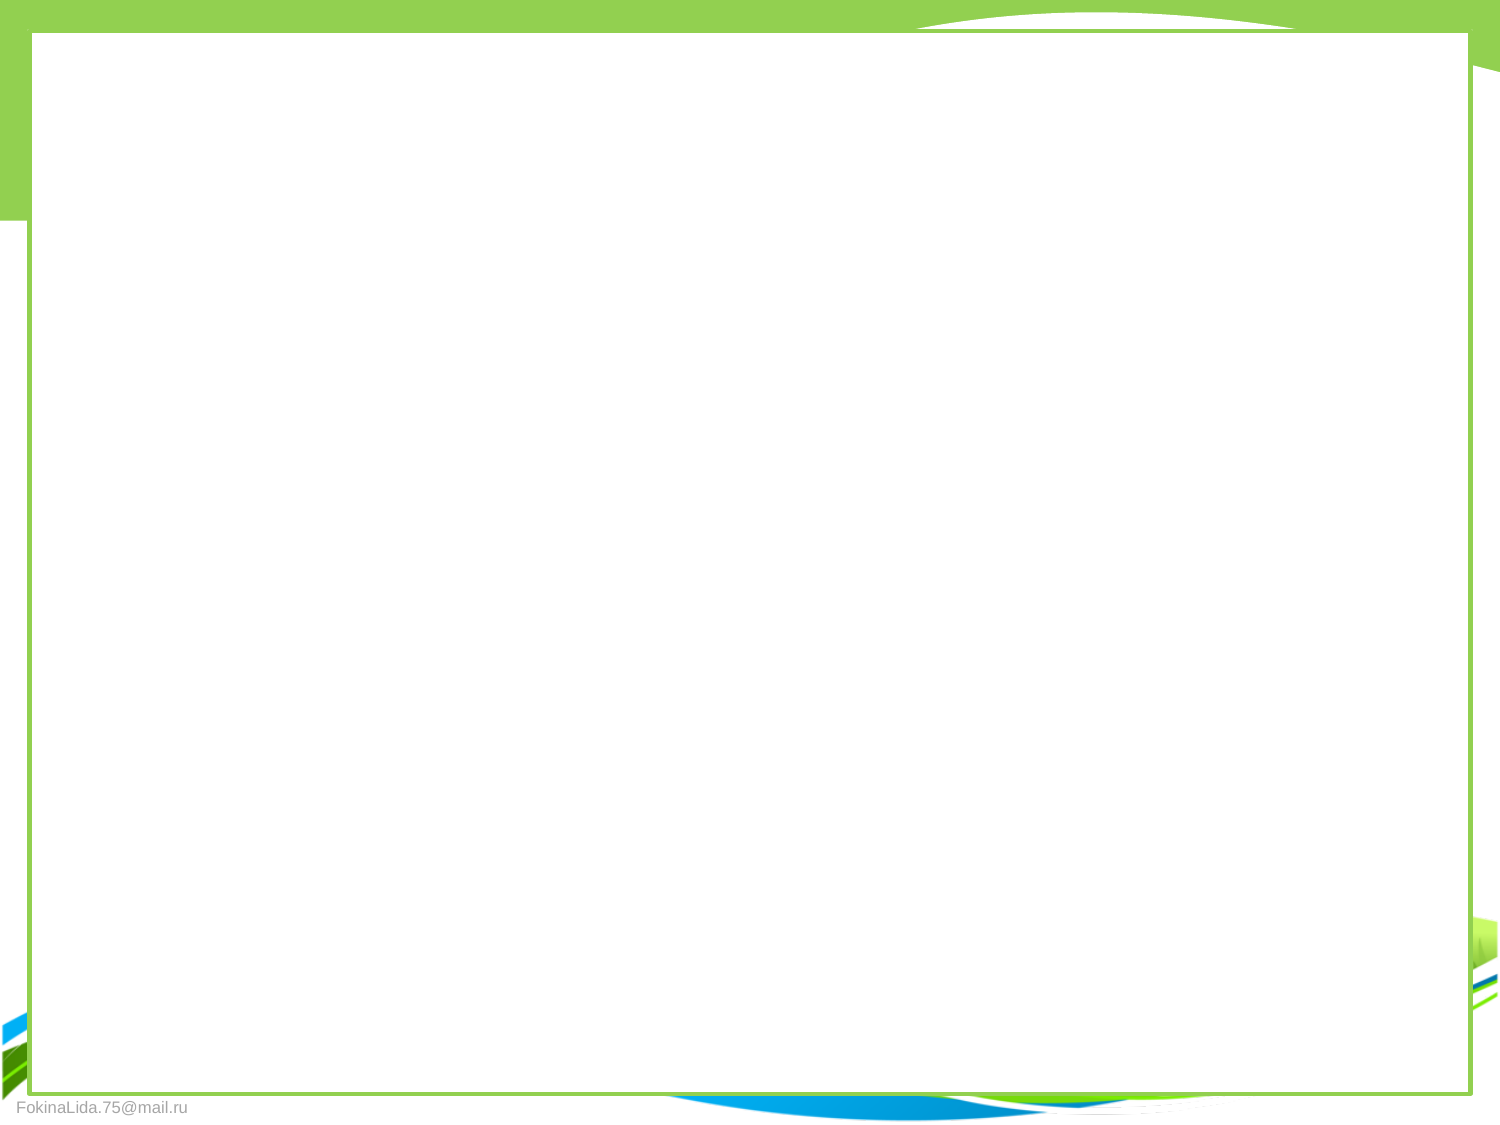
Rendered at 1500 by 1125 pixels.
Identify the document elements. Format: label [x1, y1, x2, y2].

picture [0, 668, 1500, 1125]
